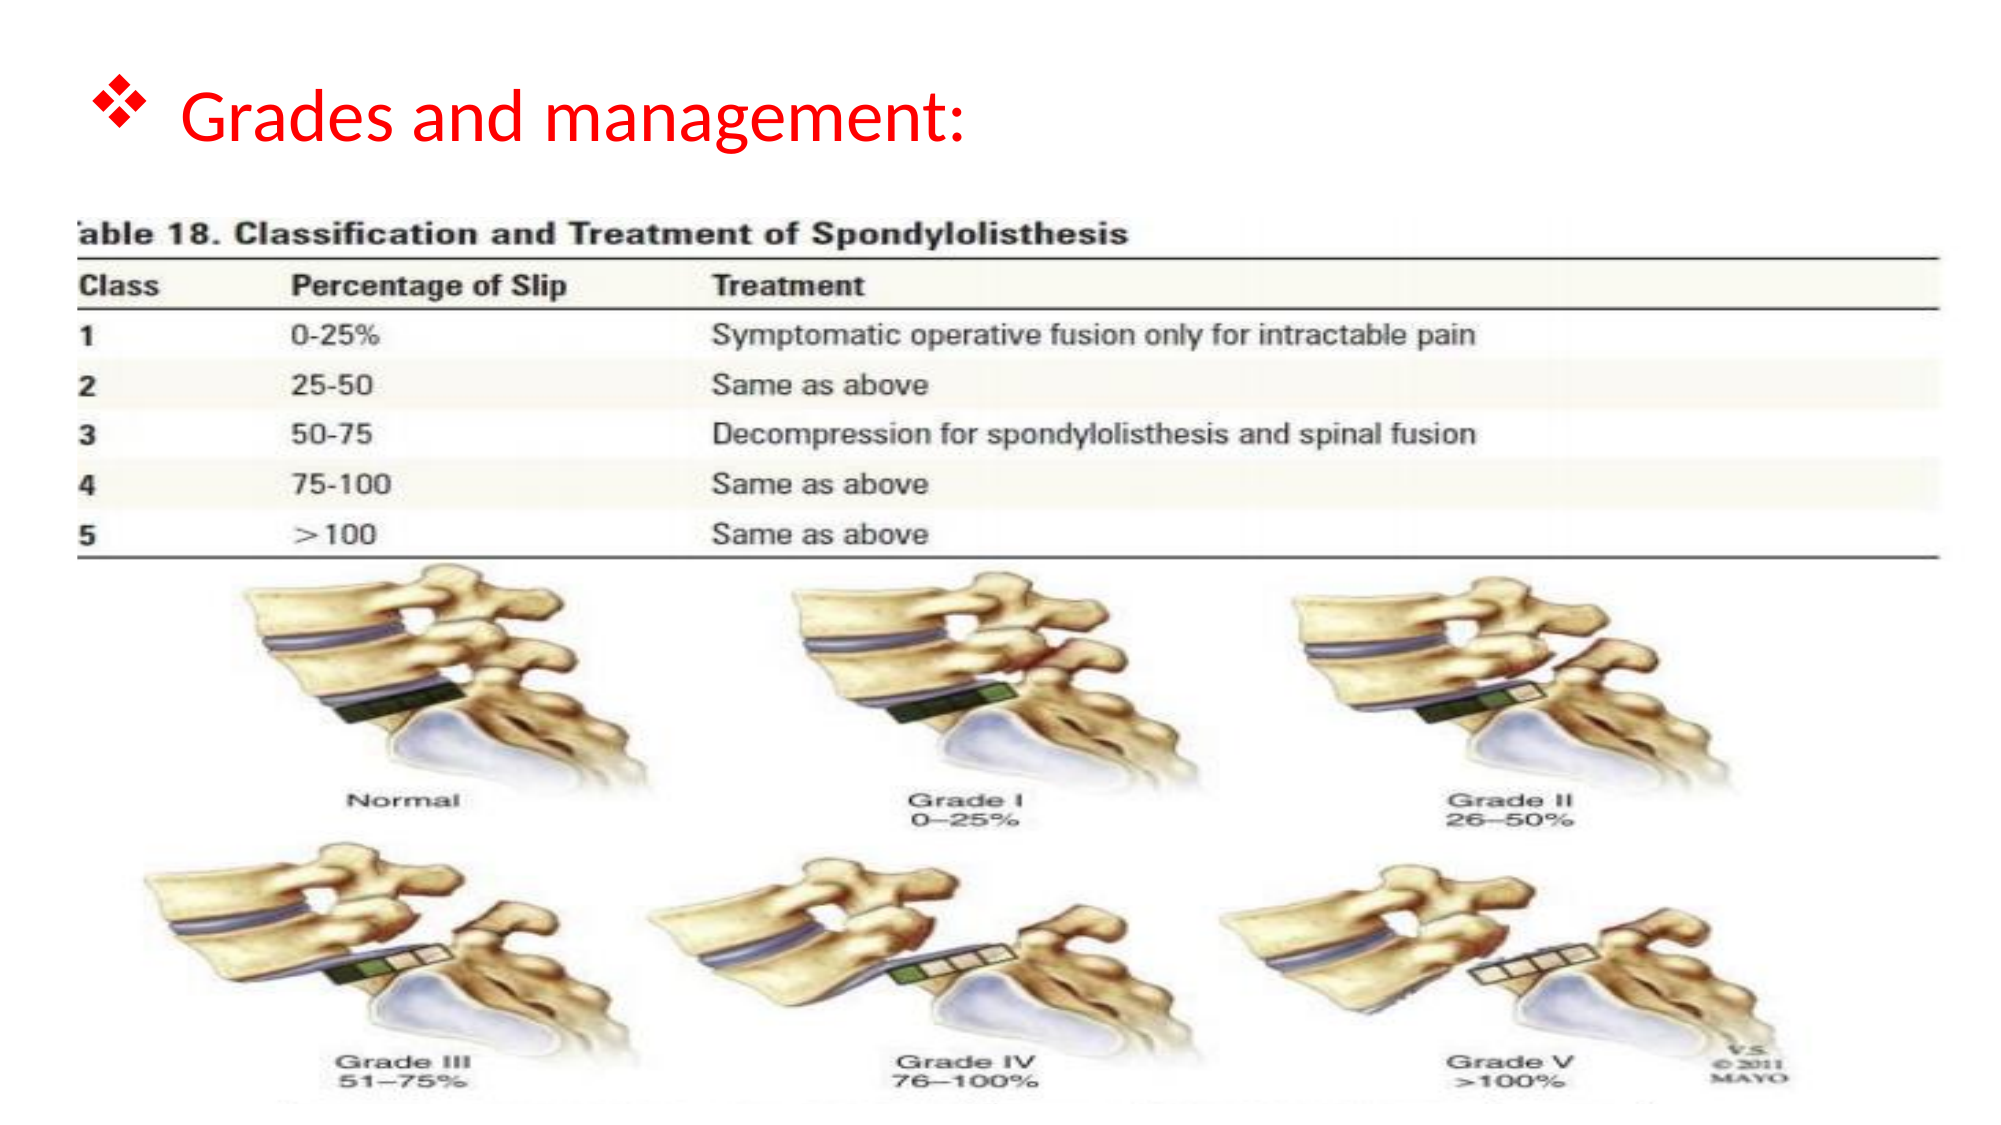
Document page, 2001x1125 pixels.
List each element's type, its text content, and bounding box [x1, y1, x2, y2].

picture [77, 217, 1966, 1104]
text_box Grades and management: [0, 66, 1093, 156]
